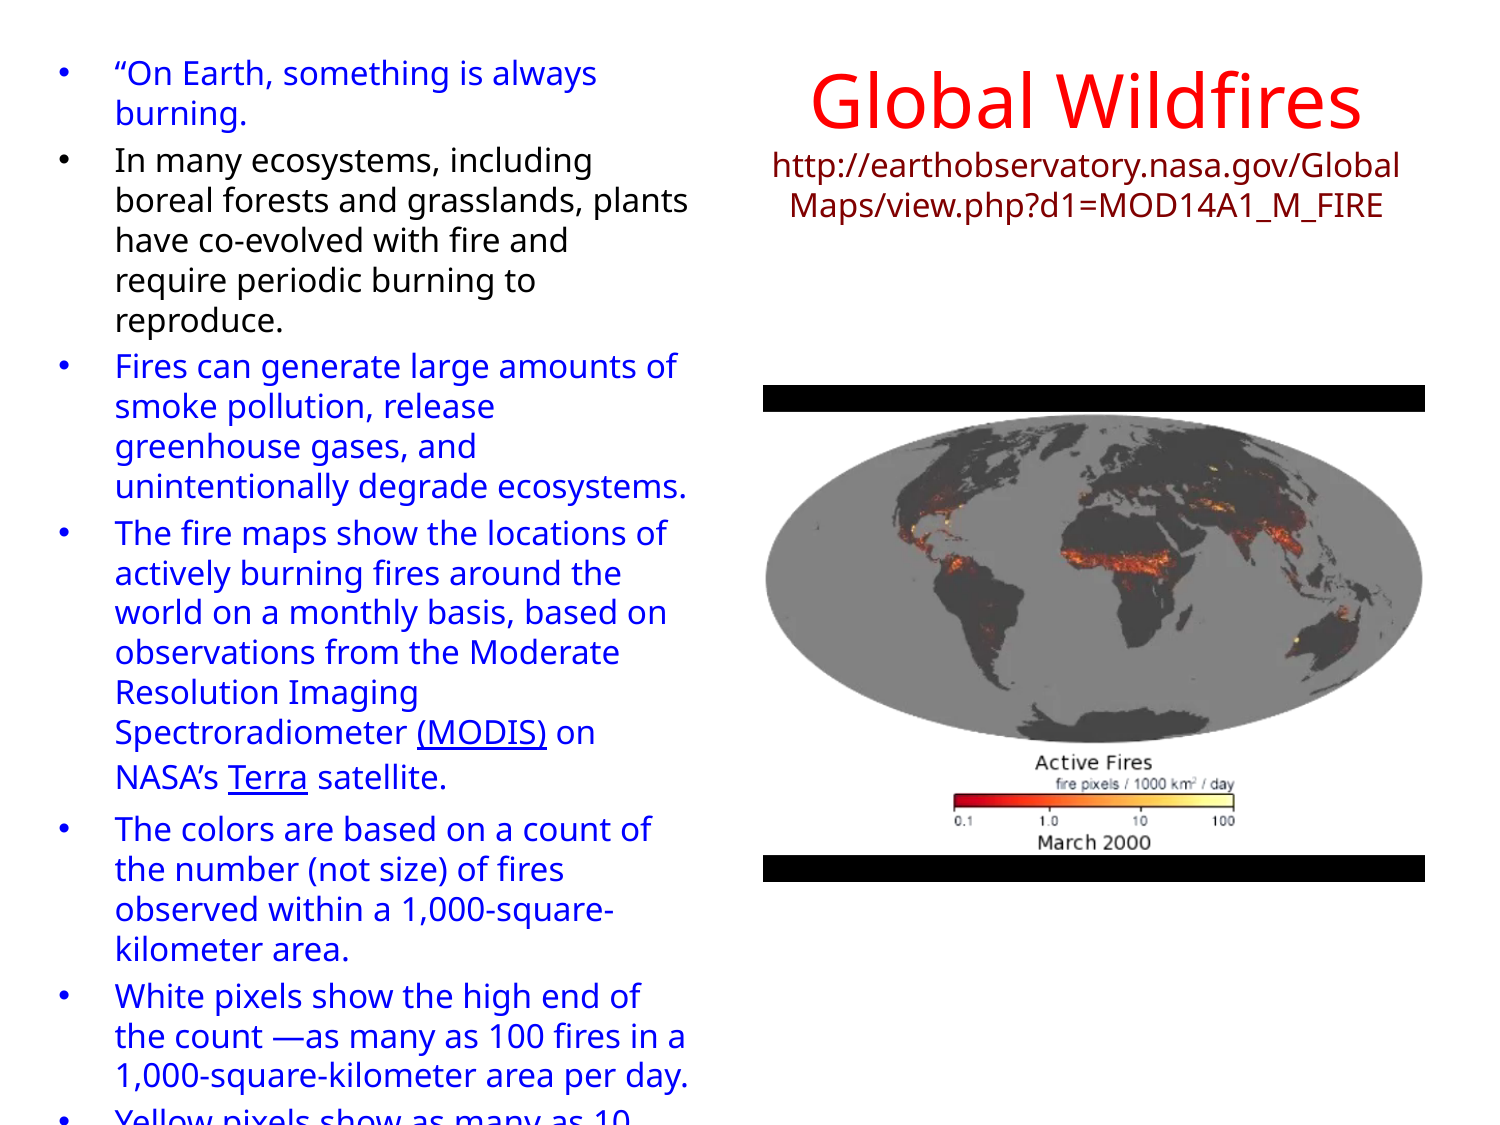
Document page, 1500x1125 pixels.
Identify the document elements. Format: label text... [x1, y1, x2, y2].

title Global Wildfires http://earthobservatory.nasa.gov/GlobalMaps/view.php?d1=MOD14A1_M_FIRE [748, 45, 1425, 233]
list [762, 384, 1426, 883]
list “On Earth, something is always burning. In many ecosystems, including boreal forests and grasslands, plants have co-evolved with fire and require periodic burning to reproduce. Fires can generate large amounts of smoke pollution, release greenhouse gases, and unintentionally degrade ecosystems. The fire maps show the locations of actively burning fires around the world on a monthly basis, based on observations from the Moderate Resolution Imaging Spectroradiometer (MODIS) on NASA’s Terra satellite. The colors are based on a count of the number (not size) of fires observed within a 1,000-square-kilometer area. White pixels show the high end of the count —as many as 100 fires in a 1,000-square-kilometer area per day. Yellow pixels show as many as 10 fires, orange shows as many as 5 fires, and red areas as few as 1 fire per day.” [43, 45, 706, 1041]
